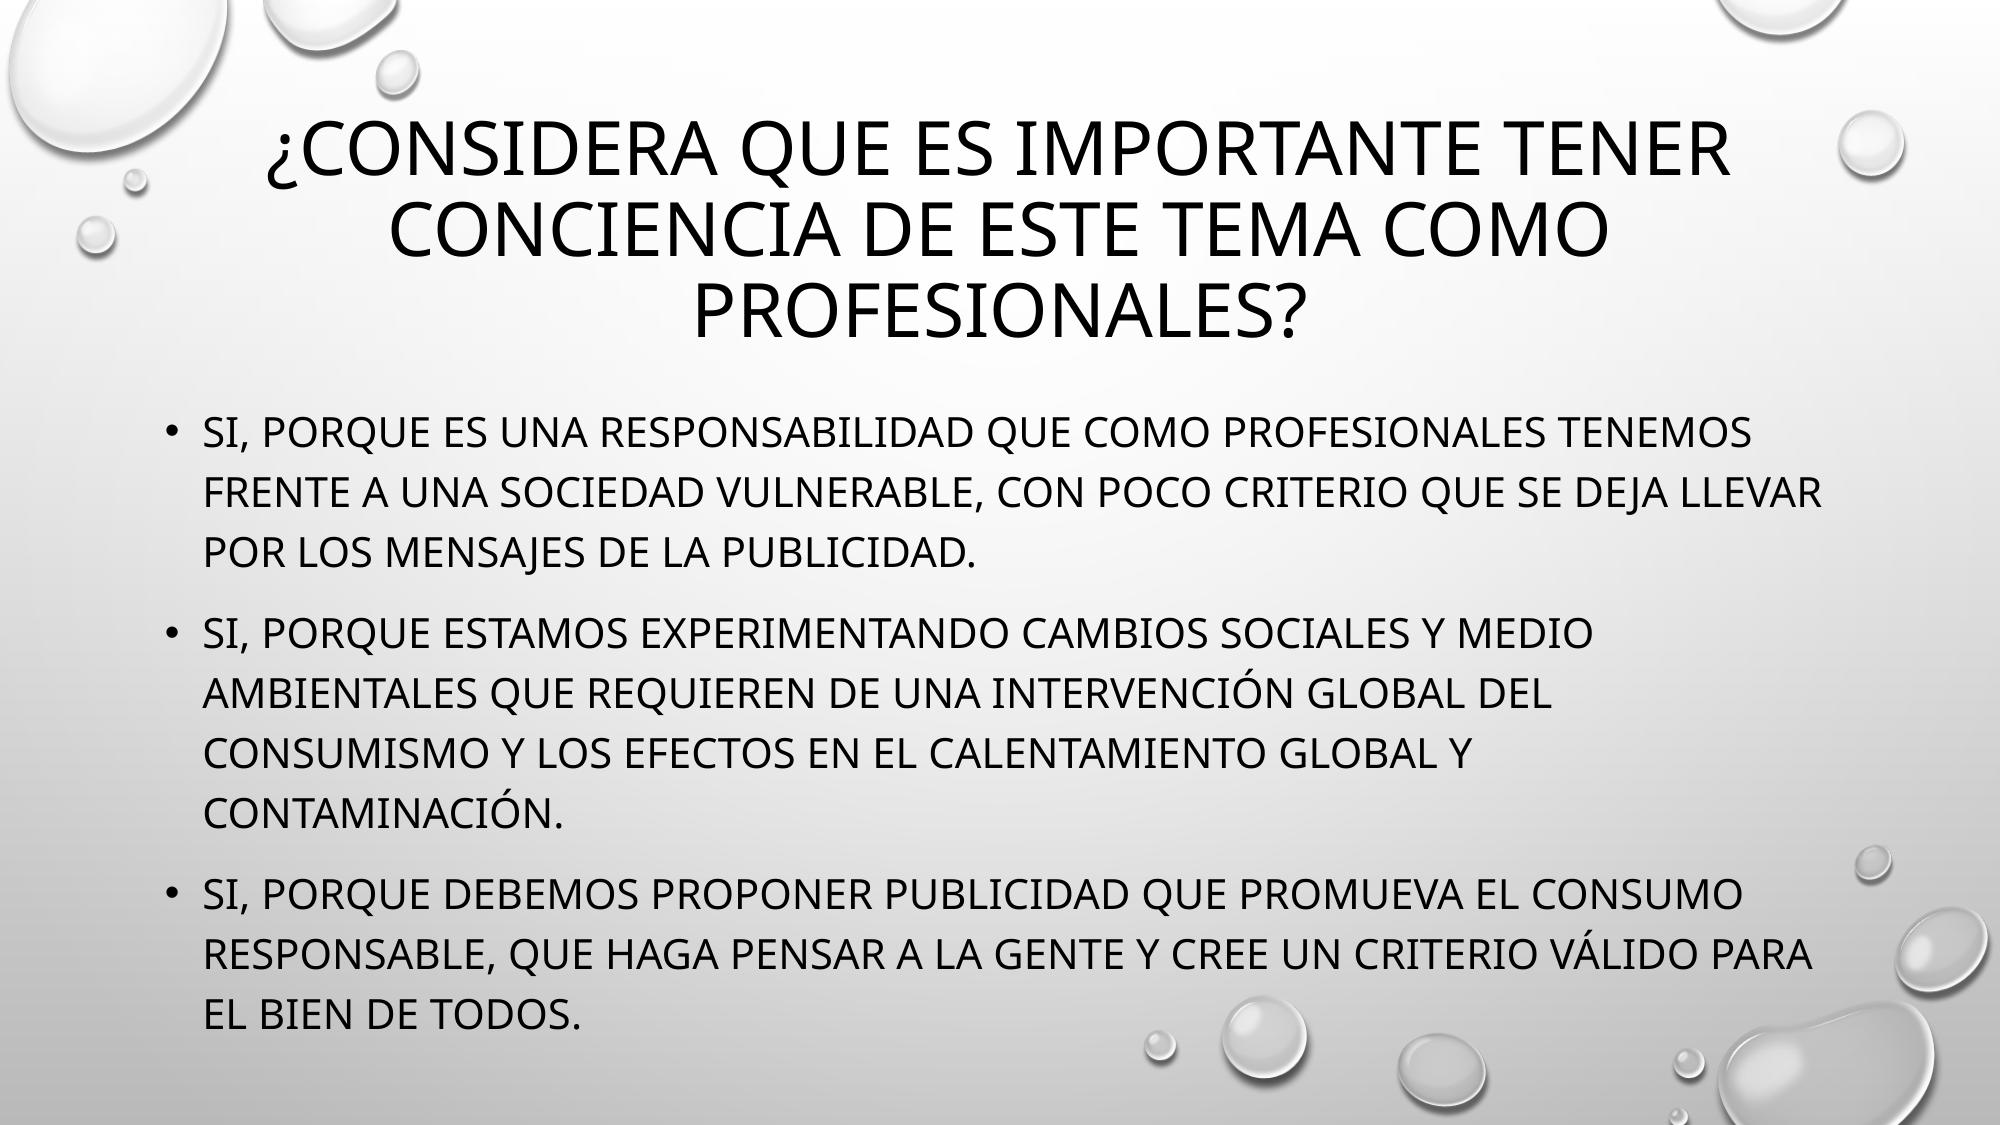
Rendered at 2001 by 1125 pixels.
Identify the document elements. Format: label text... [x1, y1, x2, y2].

picture [0, 0, 2000, 1125]
title ¿considera que es importante tener conciencia de este tema como profesionales? [149, 101, 1851, 364]
list Si, porque es una responsabilidad que como profesionales tenemos frente a una sociedad vulnerable, con poco criterio que se deja llevar por los mensajes de la publicidad. Si, porque estamos experimentando cambios sociales y medio ambientales que requieren de una intervención global del consumismo y los efectos en el calentamiento global y contaminación. Si, porque debemos proponer publicidad que promueva el consumo responsable, que haga pensar a la gente y cree un criterio válido para el bien de todos. [149, 388, 1850, 950]
